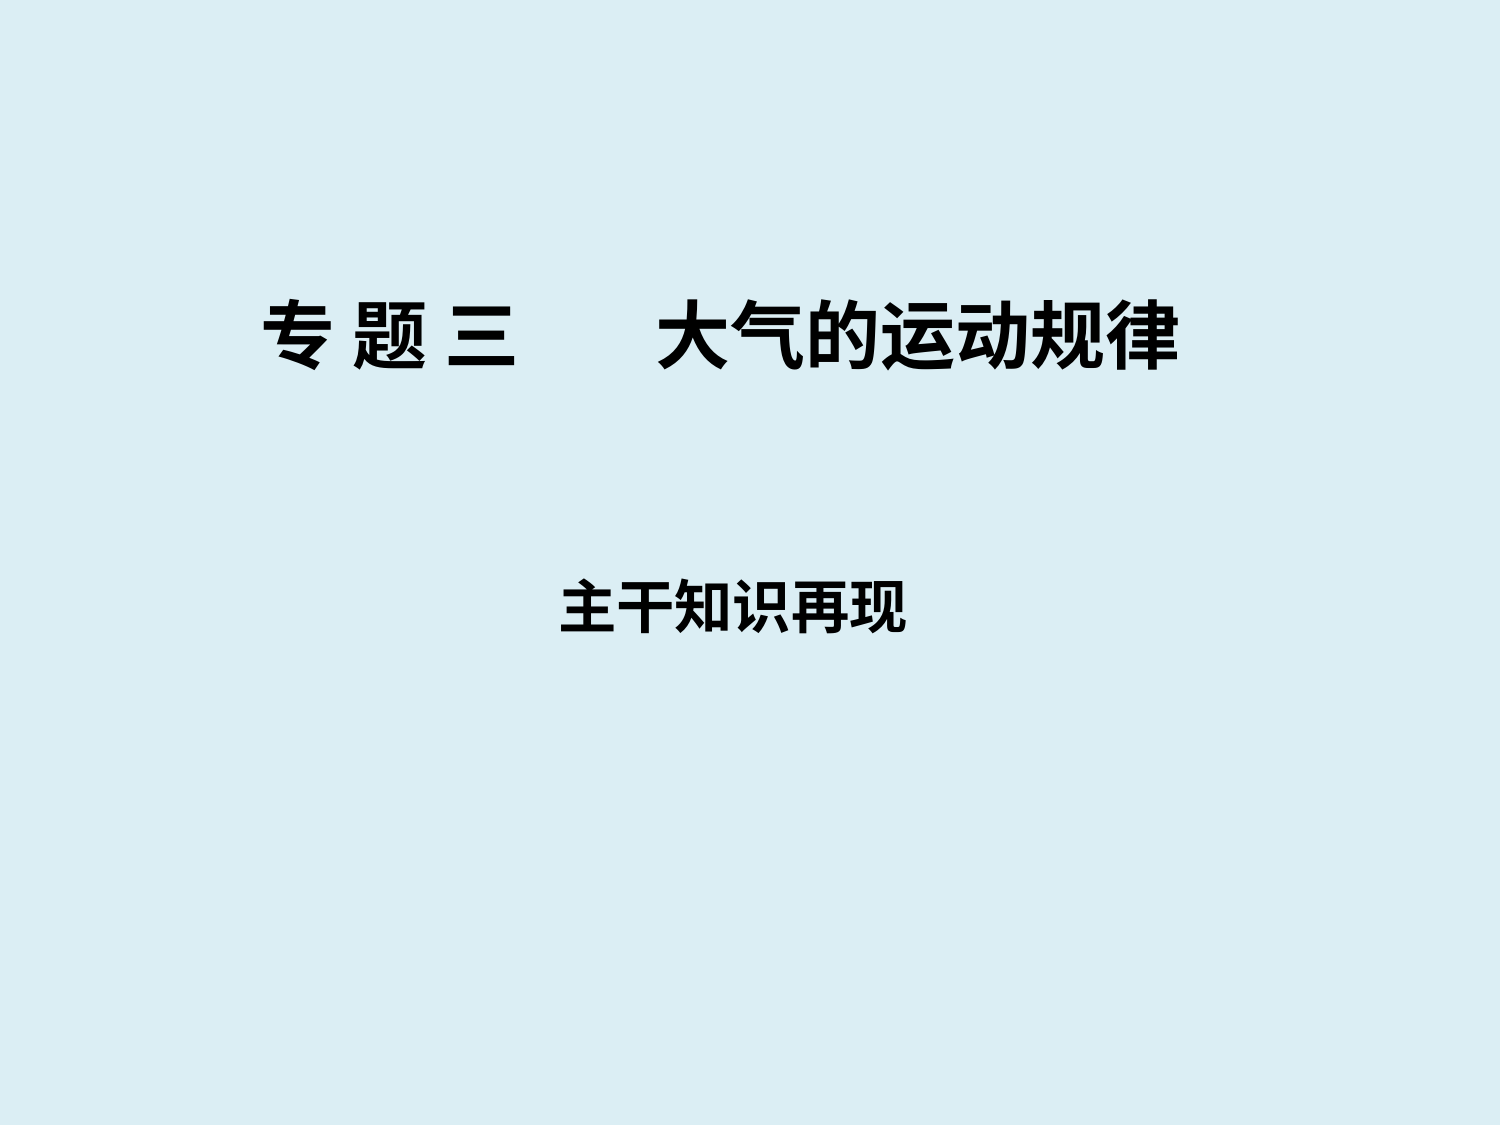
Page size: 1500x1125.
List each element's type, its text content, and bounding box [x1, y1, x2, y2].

text_box 主干知识再现 [543, 562, 937, 648]
text_box 专 题 三 大气的运动规律 [246, 281, 1242, 386]
